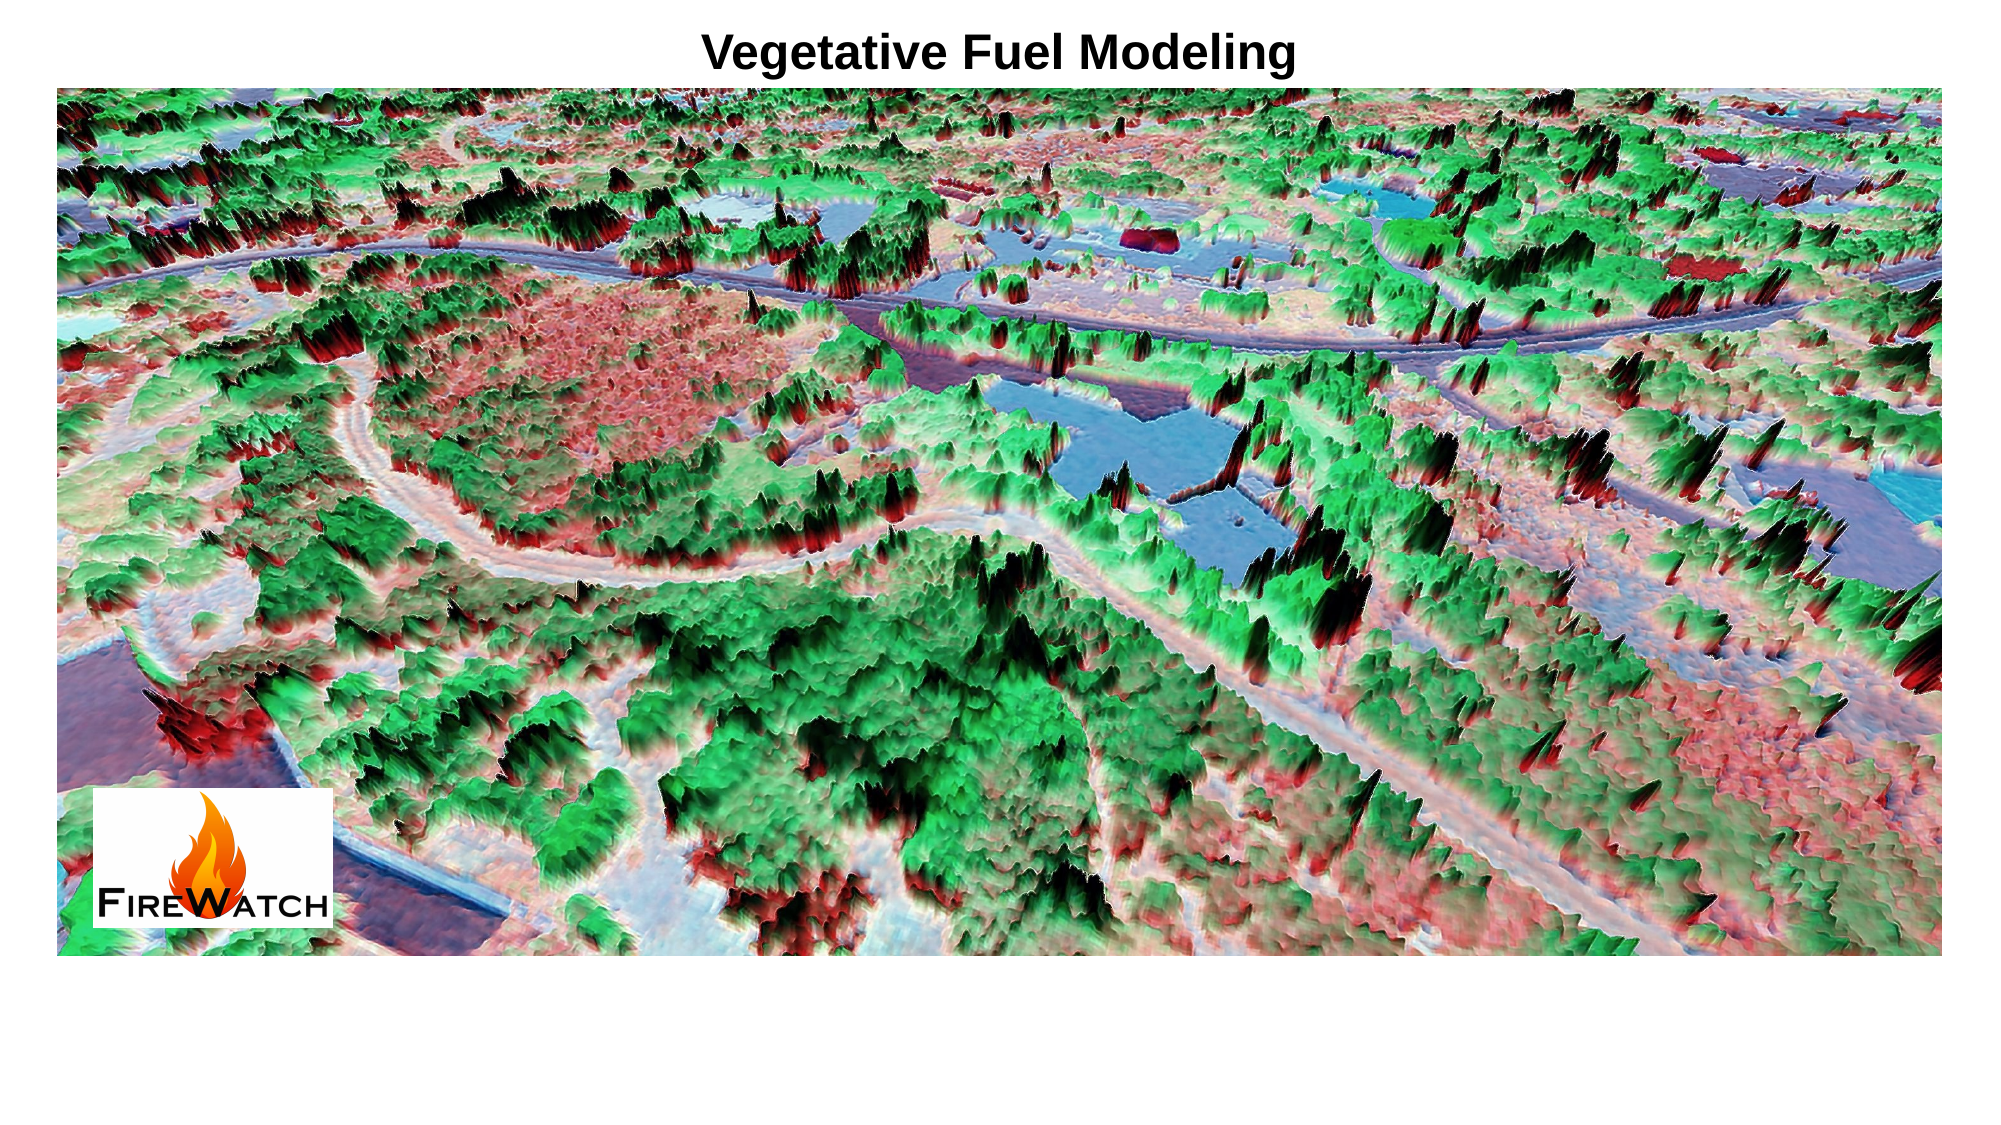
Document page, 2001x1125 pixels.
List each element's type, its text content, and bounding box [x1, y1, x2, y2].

text_box Vegetative Fuel Modeling [686, 12, 1314, 88]
picture [57, 88, 1942, 956]
